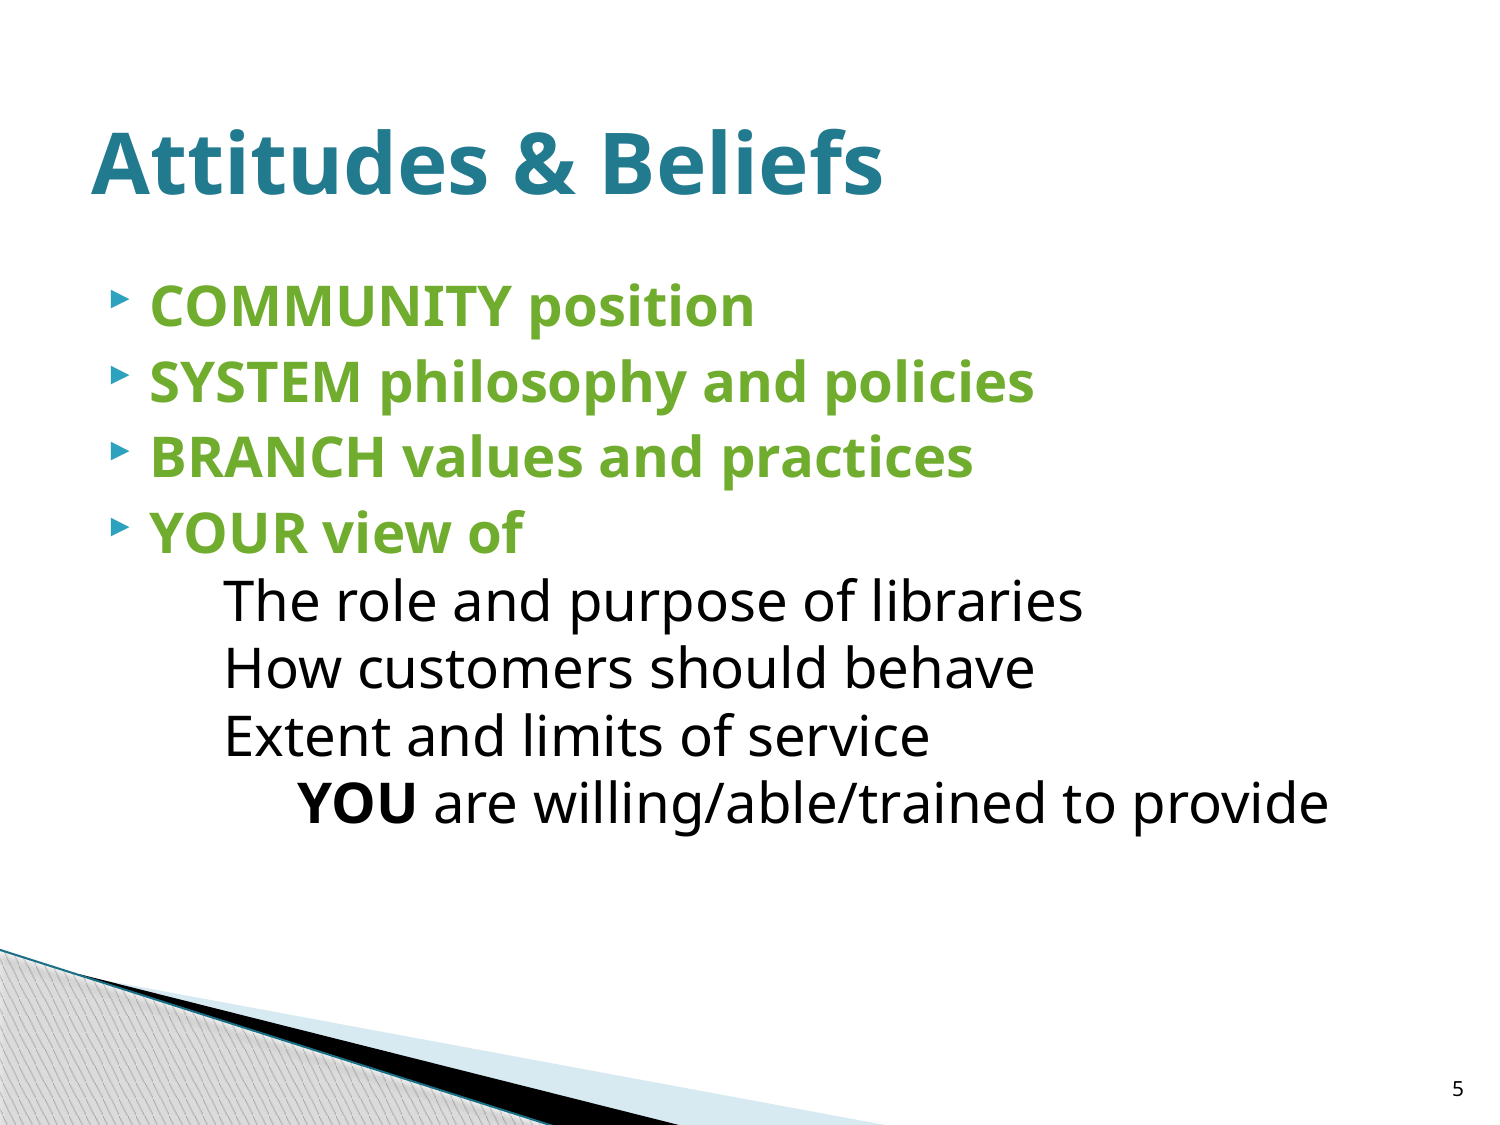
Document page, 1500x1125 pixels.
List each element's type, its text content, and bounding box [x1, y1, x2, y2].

title Attitudes & Beliefs [76, 66, 1427, 254]
list COMMUNITY position SYSTEM philosophy and policies BRANCH values and practices YOUR view of The role and purpose of libraries How customers should behave Extent and limits of service YOU are willing/able/trained to provide [75, 262, 1471, 1005]
slide_number 5 [1418, 1051, 1479, 1112]
